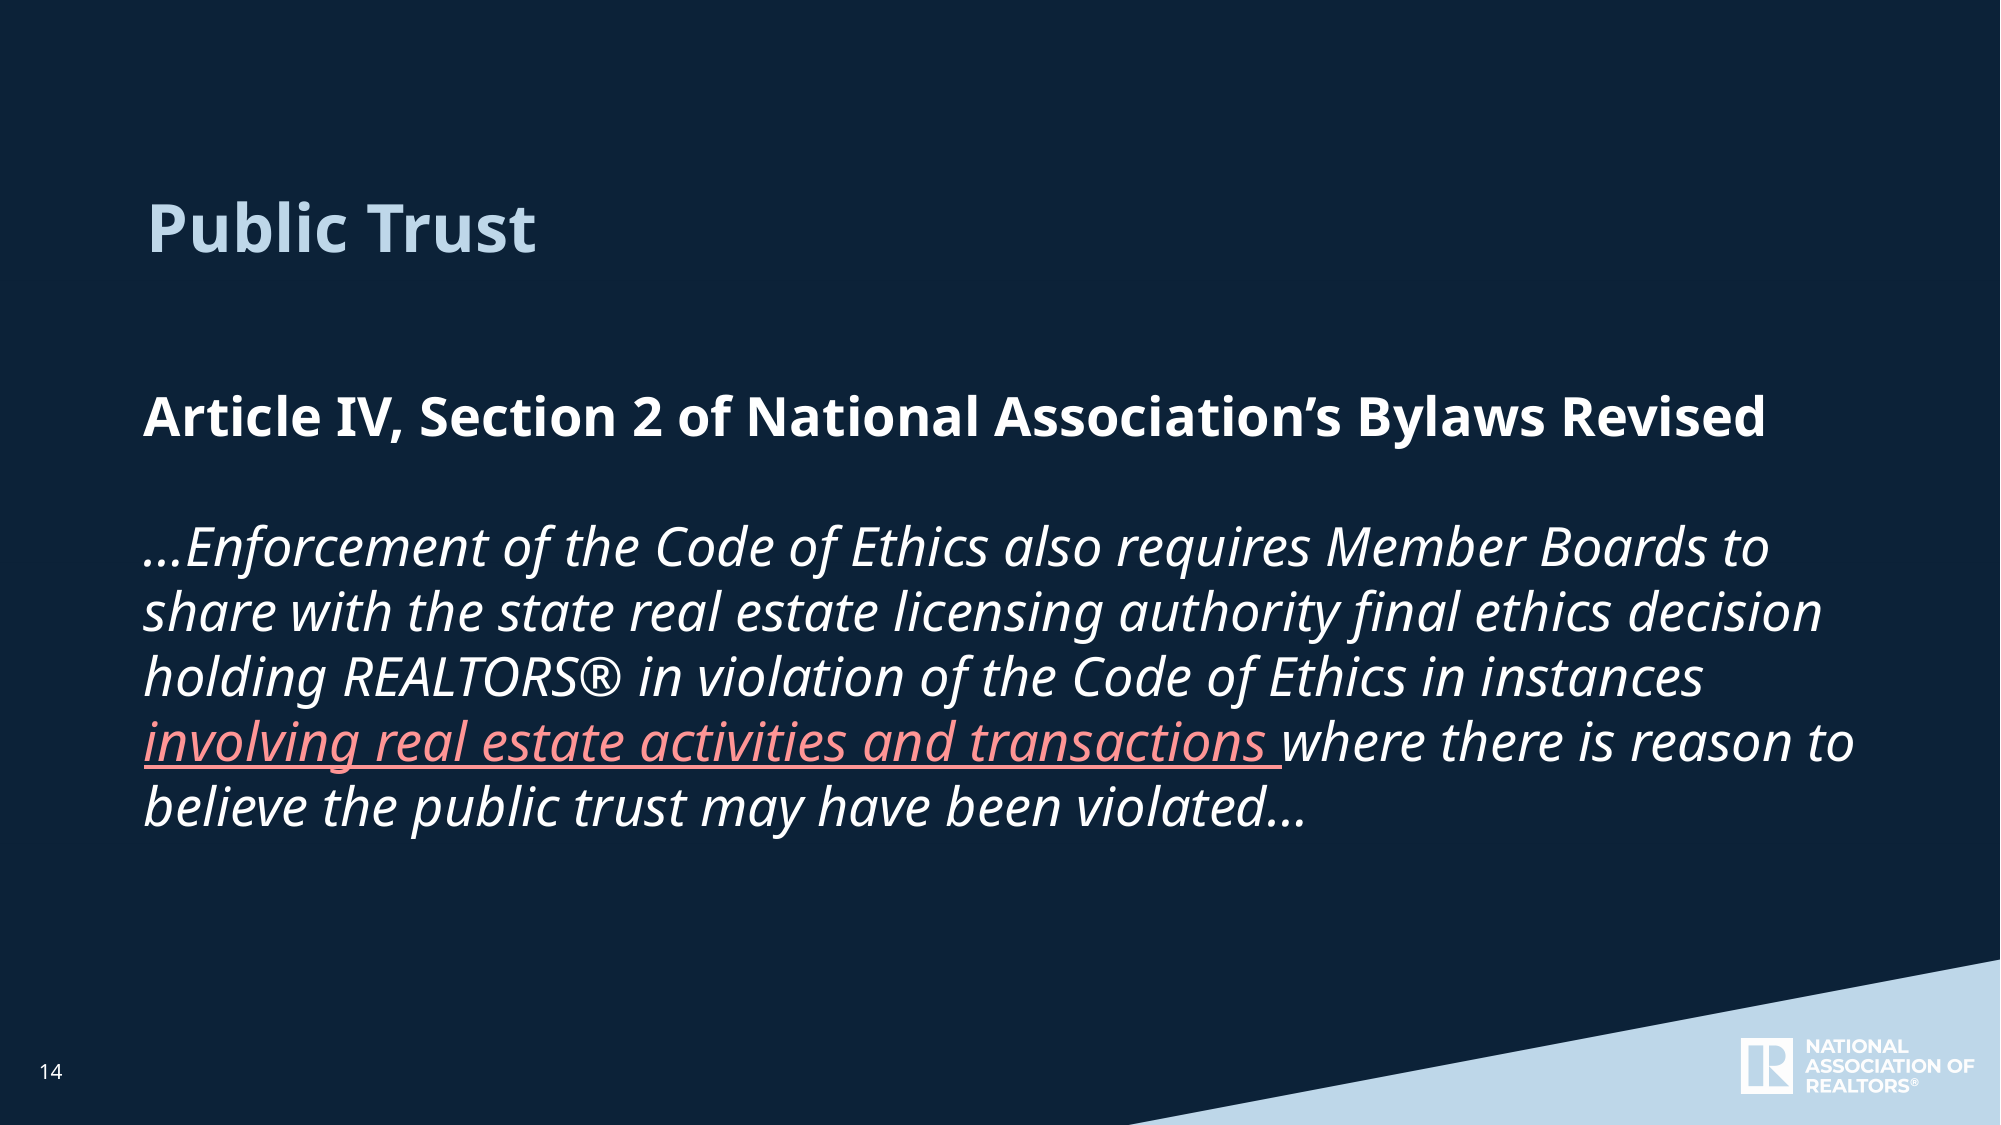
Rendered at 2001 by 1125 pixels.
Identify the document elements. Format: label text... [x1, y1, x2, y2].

slide_number 14 [23, 1042, 88, 1103]
picture [0, 0, 2000, 1125]
text_box Public Trust [126, 116, 1846, 336]
text_box Article IV, Section 2 of National Association’s Bylaws Revised …Enforcement of the Code of Ethics also requires Member Boards to share with the state real estate licensing authority final ethics decision holding REALTORS® in violation of the Code of Ethics in instances involving real estate activities and transactions where there is reason to believe the public trust may have been violated… [129, 304, 1897, 845]
